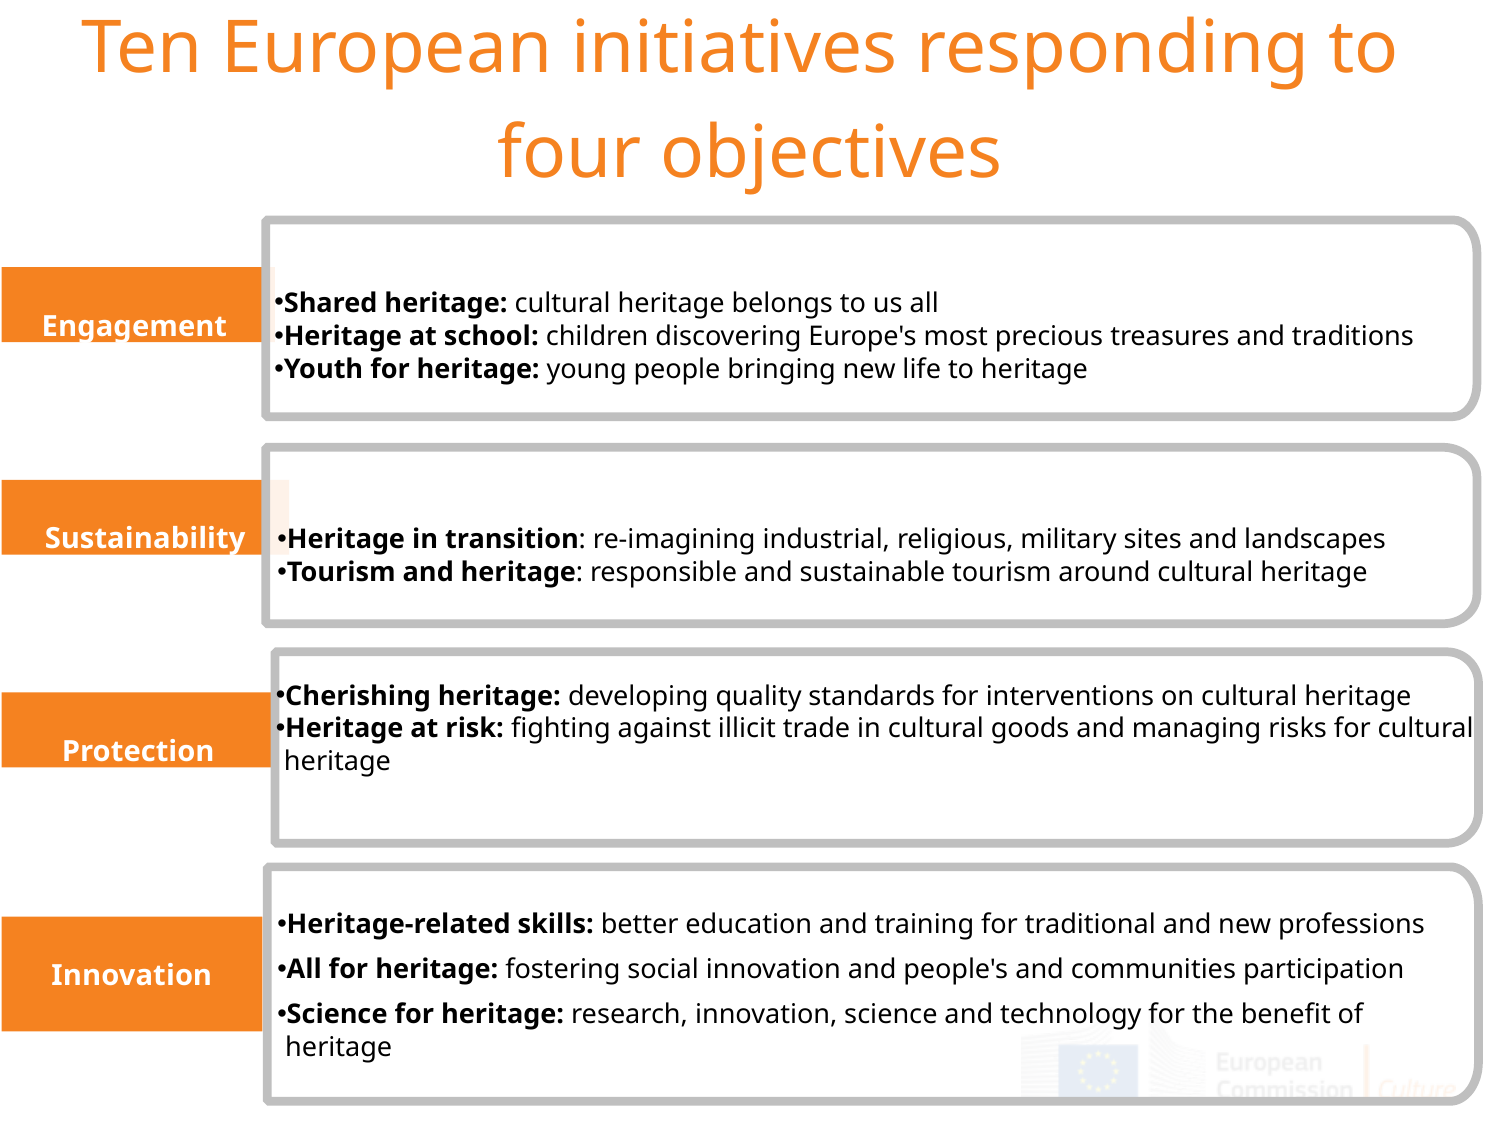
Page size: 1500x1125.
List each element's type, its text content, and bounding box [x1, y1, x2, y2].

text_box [1, 196, 1483, 1107]
list Ten European initiatives responding to four objectives [0, 0, 1500, 221]
